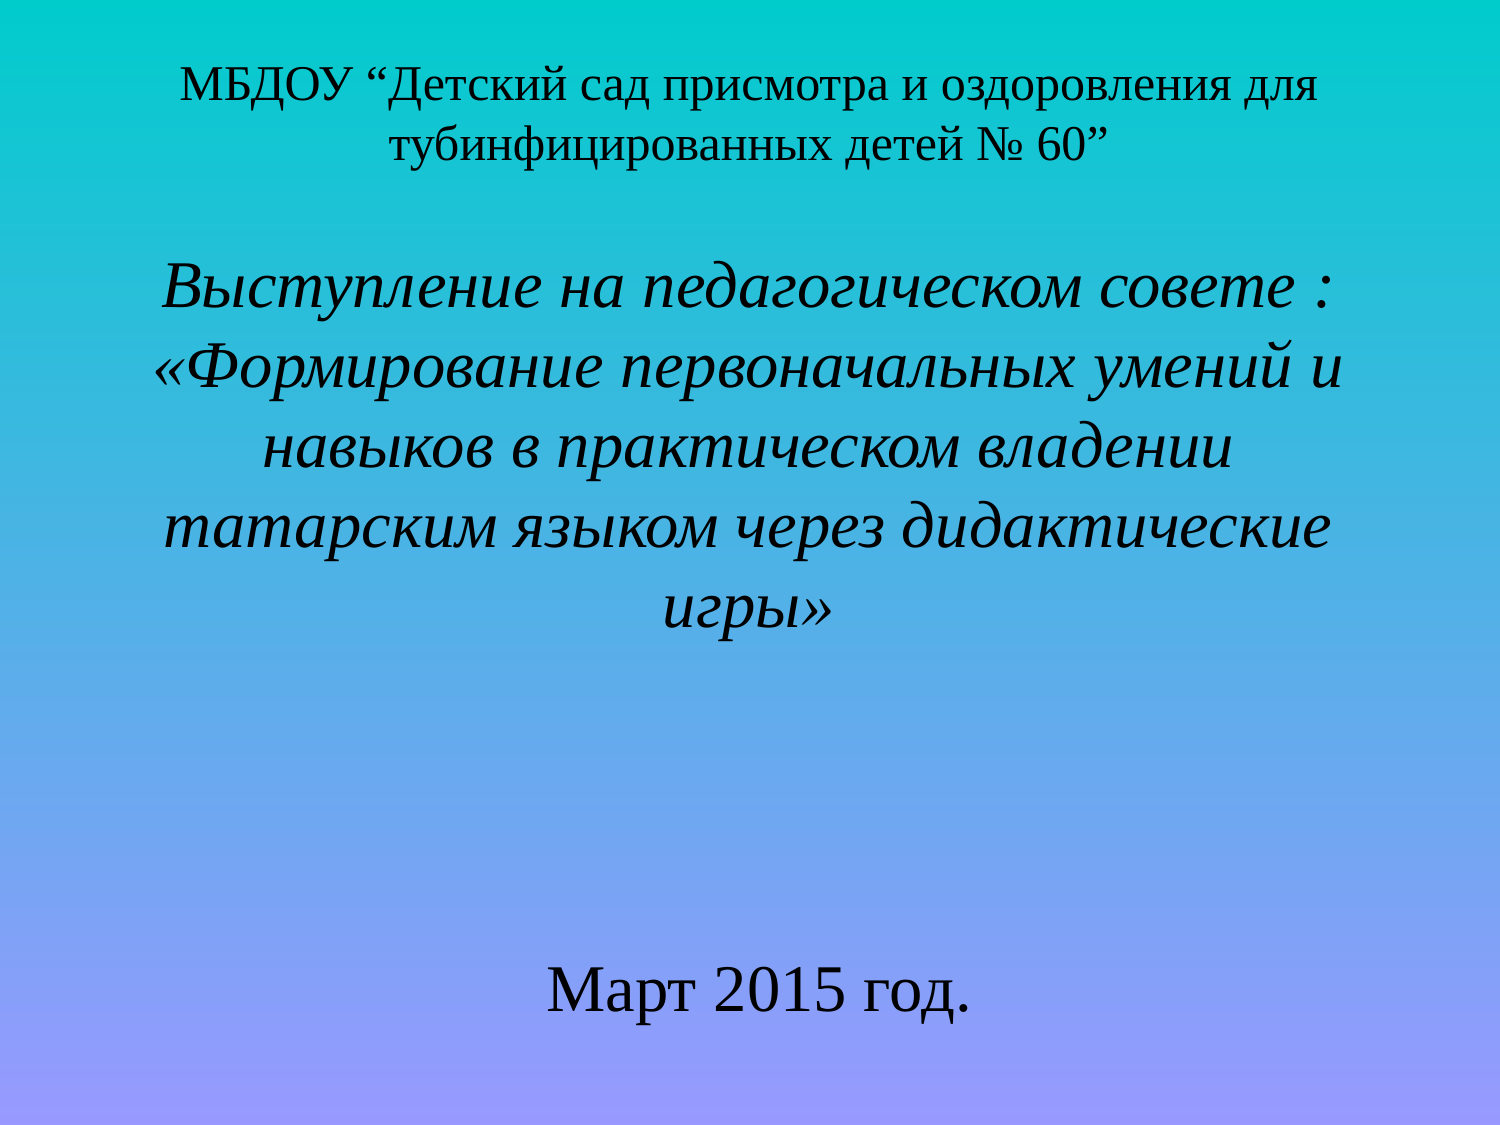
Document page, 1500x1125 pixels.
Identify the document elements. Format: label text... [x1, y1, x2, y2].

title МБДОУ “Детский сад присмотра и оздоровления для тубинфицированных детей № 60” Выступление на педагогическом совете : «Формирование первоначальных умений и навыков в практическом владении татарским языком через дидактические игры» [82, 70, 1416, 622]
subtitle Март 2015 год. [234, 937, 1285, 1079]
